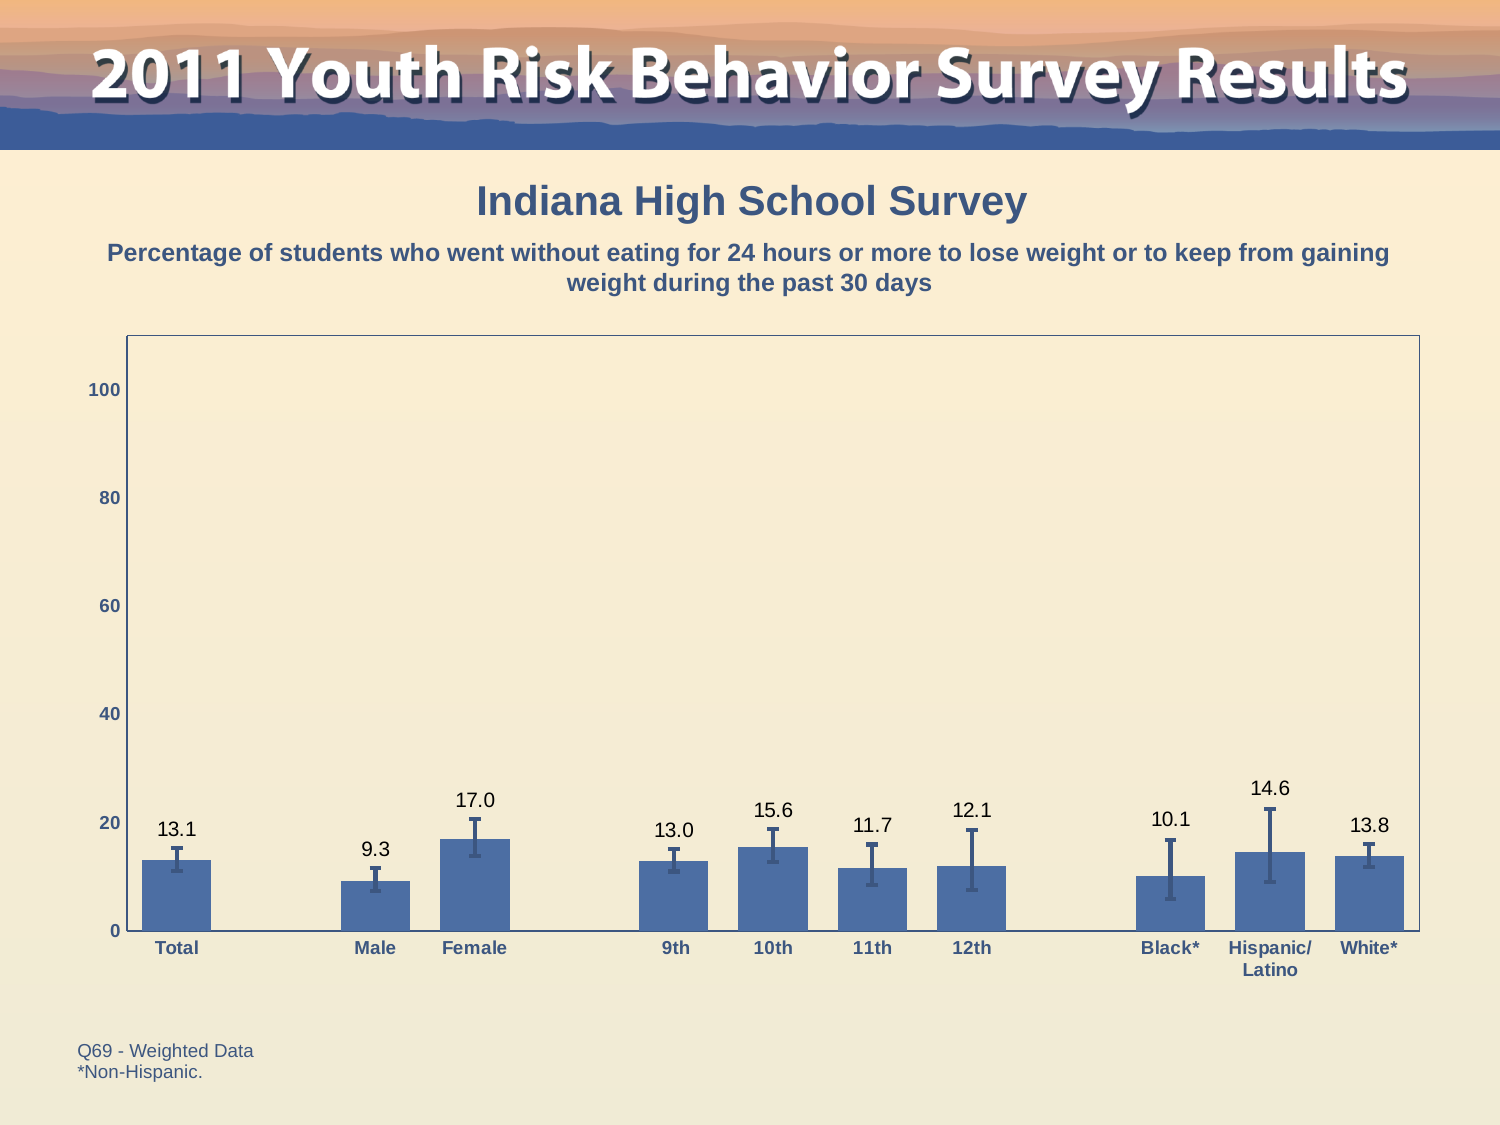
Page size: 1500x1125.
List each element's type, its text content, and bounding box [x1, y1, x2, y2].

text_box Indiana High School Survey [2, 166, 1500, 232]
text_box Percentage of students who went without eating for 24 hours or more to lose weight or to keep from gaining weight during the past 30 days [83, 229, 1417, 304]
text_box [62, 1072, 1105, 1111]
text_box Q69 - Weighted Data [62, 1031, 1105, 1052]
picture [0, 0, 1500, 150]
chart [37, 312, 1451, 1013]
text_box *Non-Hispanic. [62, 1052, 1105, 1072]
